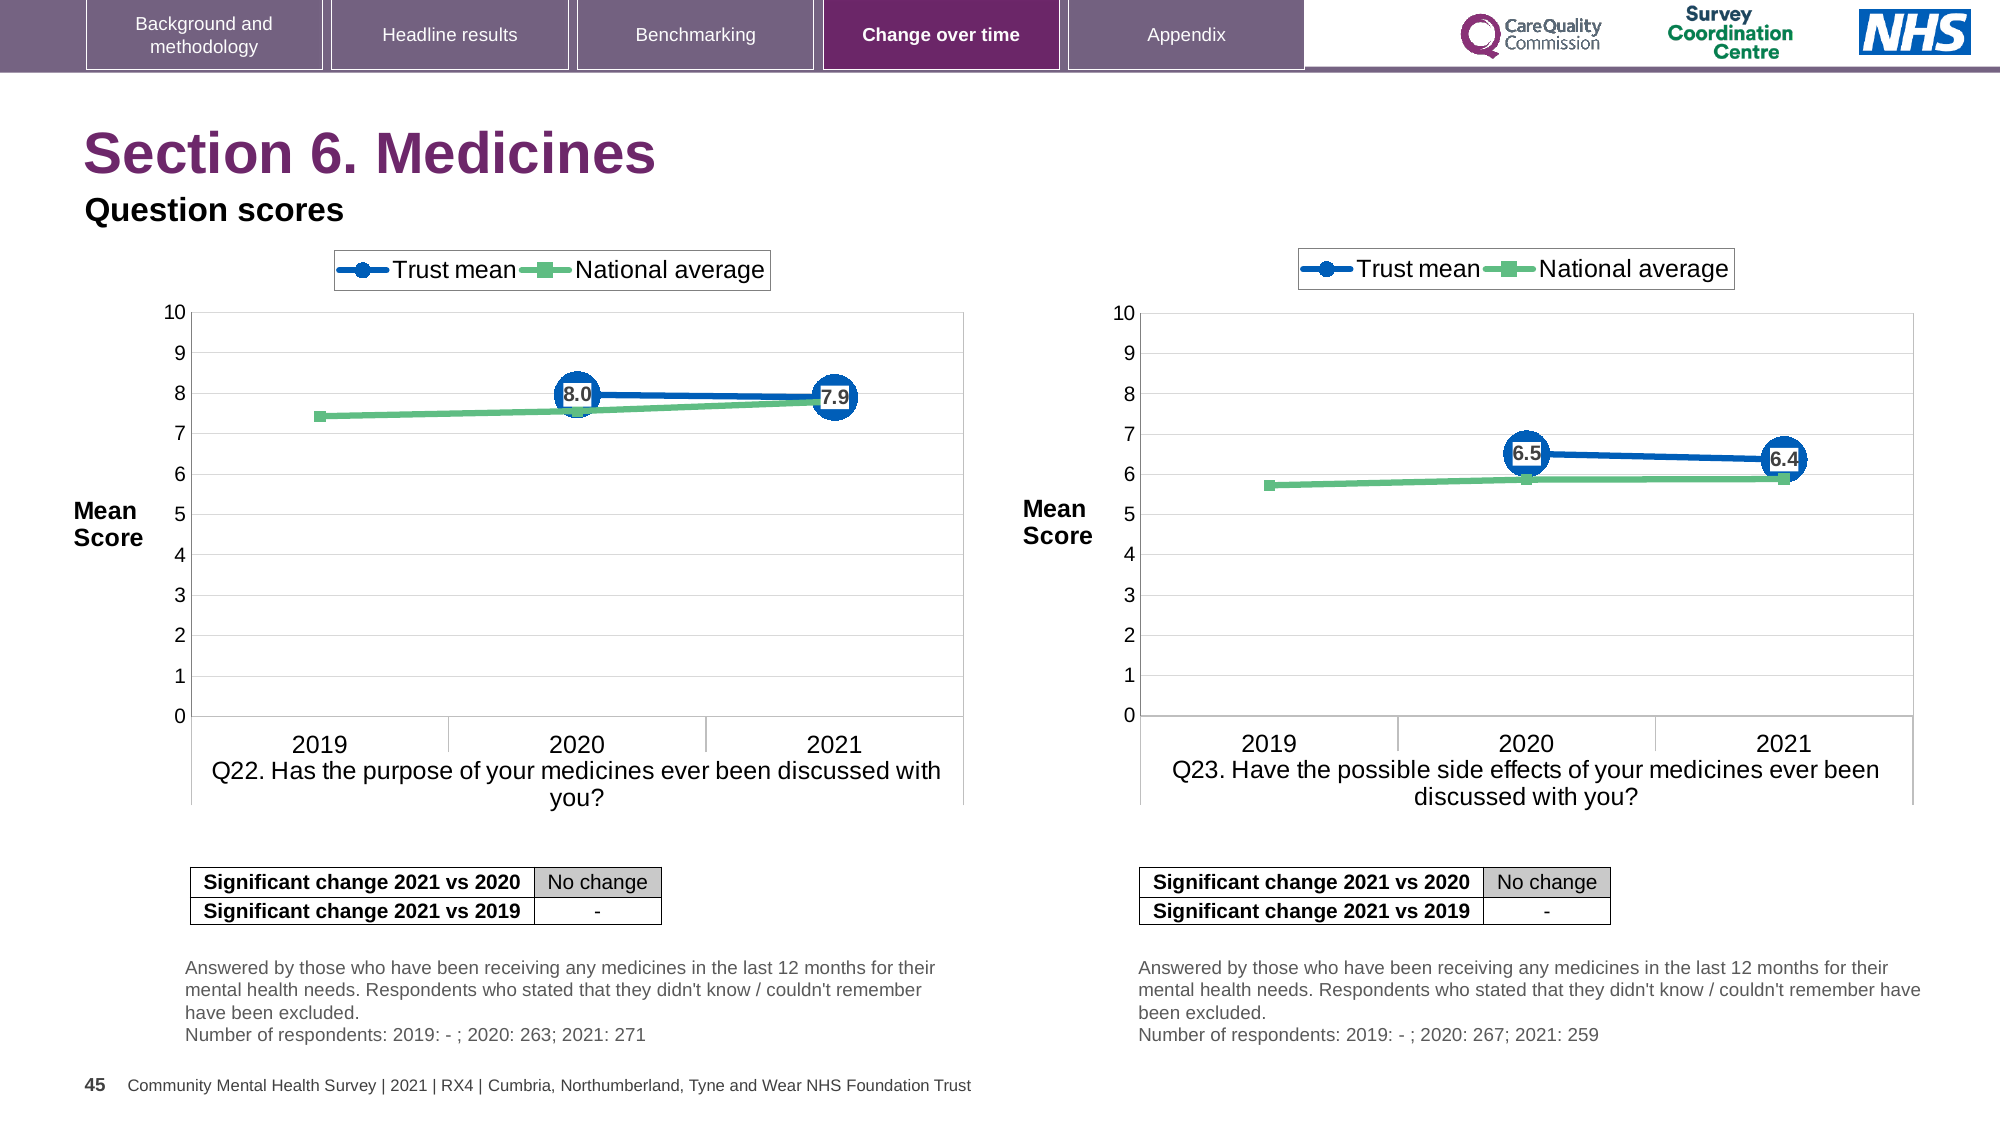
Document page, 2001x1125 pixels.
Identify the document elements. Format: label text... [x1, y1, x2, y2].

table_cell - [535, 898, 661, 924]
table_header Significant change 2021 vs 2020 [191, 868, 534, 897]
title Section 6. Medicines [68, 100, 1942, 209]
table_cell Significant change 2021 vs 2019 [1140, 898, 1483, 924]
chart [1018, 237, 1916, 858]
table_cell Significant change 2021 vs 2019 [191, 898, 534, 924]
text_box Answered by those who have been receiving any medicines in the last 12 months for their mental health needs. Respondents who stated that they didn't know / couldn't remember have been excluded. Number of respondents: 2019: - ; 2020: 263; 2021: 271 [170, 948, 978, 1053]
picture [1859, 9, 1971, 55]
picture [1460, 13, 1602, 59]
text_box 45 [84, 1065, 122, 1125]
table_cell - [1484, 898, 1610, 924]
text_box Answered by those who have been receiving any medicines in the last 12 months for their mental health needs. Respondents who stated that they didn't know / couldn't remember have been excluded. Number of respondents: 2019: - ; 2020: 267; 2021: 259 [1123, 948, 1942, 1076]
picture [1666, 3, 1794, 61]
table_header No change [1484, 868, 1610, 897]
table_header No change [535, 868, 661, 897]
chart [68, 240, 966, 858]
text_box Question scores [84, 185, 1864, 229]
table_header Significant change 2021 vs 2020 [1140, 868, 1483, 897]
